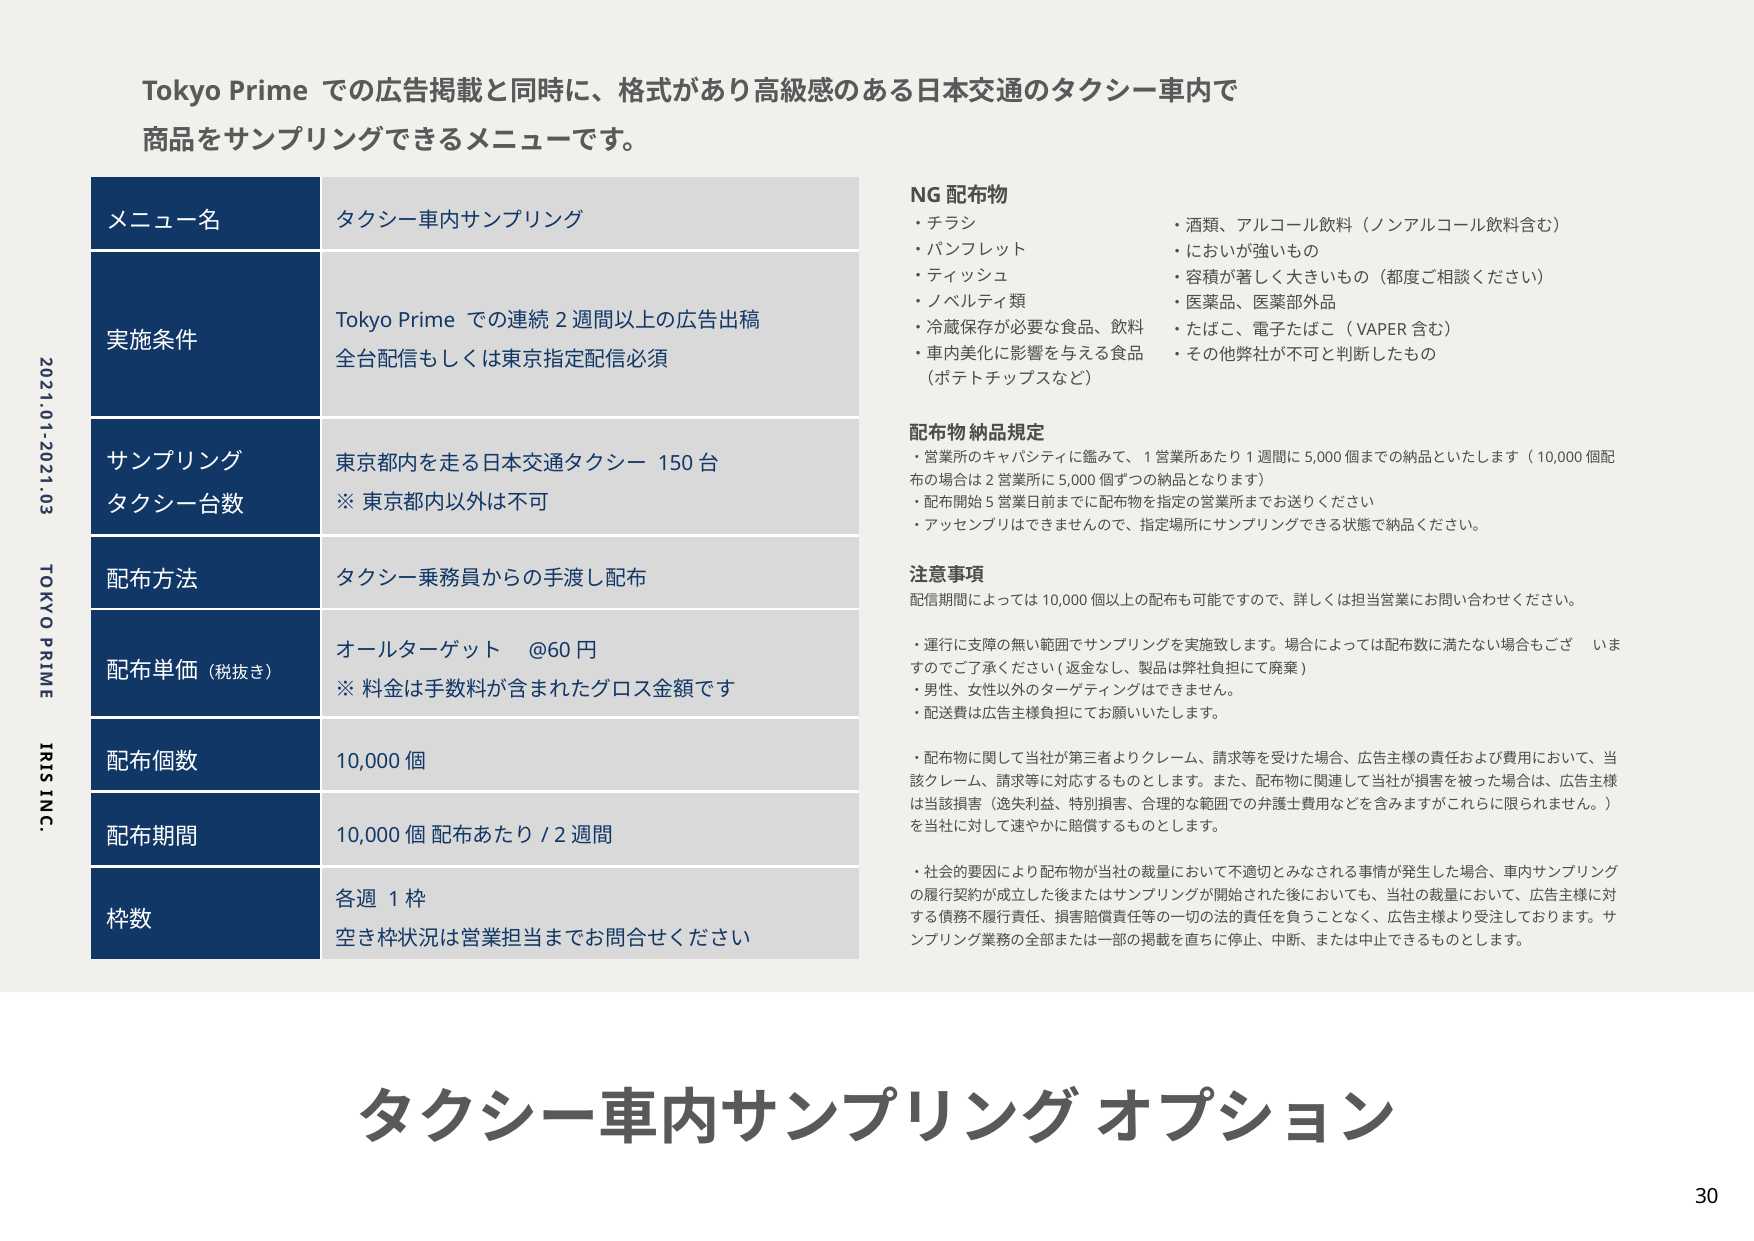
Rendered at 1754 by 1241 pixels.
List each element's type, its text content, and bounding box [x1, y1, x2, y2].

table_header メニュー名 [91, 177, 320, 249]
text_box Tokyo Prime での広告掲載と同時に、格式があり高級感のある日本交通のタクシー車内で 商品をサンプリングできるメニューです。 [127, 50, 1255, 163]
text_box NG配布物 ・チラシ ・パンフレット ・ティッシュ ・ノベルティ類 ・冷蔵保存が必要な食品、飲料 ・車内美化に影響を与える食品 （ポテトチップスなど） [895, 167, 1342, 396]
title タクシー車内サンプリング オプション [120, 1078, 1634, 1165]
text_box 配布物 納品規定 ・営業所のキャパシティに鑑みて、1営業所あたり1週間に5,000個までの納品といたします（10,000個配布の場合は2営業所に5,000個ずつの納品となります） ・配布開始5営業日前までに配布物を指定の営業所までお送りください ・アッセンブリはできませんので、指定場所にサンプリングできる状態で納品ください。 注意事項 配信期間によっては10,000個以上の配布も可能ですので、詳しくは担当営業にお問い合わせください。 ・運行に支障の無い範囲でサンプリングを実施致します。場合によっては配布数に満たない場合もござ いますのでご了承ください(返金なし、製品は弊社負担にて廃棄) ・男性、女性以外のターゲティングはできません。 ・配送費は広告主様負担にてお願いいたします。 ・配布物に関して当社が第三者よりクレーム、請求等を受けた場合、広告主様の責任および費用において、当該クレーム、請求等に対応するものとします。また、配布物に関連して当社が損害を被った場合は、広告主様は当該損害（逸失利益、特別損害、合理的な範囲での弁護士費用などを含みますがこれらに限られません。）を当社に対して速やかに賠償するものとします。 ・社会的要因により配布物が当社の裁量において不適切とみなされる事情が発生した場合、車内サンプリングの履行契約が成立した後またはサンプリングが開始された後においても、当社の裁量において、広告主様に対する債務不履行責任、損害賠償責任等の一切の法的責任を負うことなく、広告主様より受注しております。サンプリング業務の全部または一部の掲載を直ちに停止、中断、または中止できるものとします。 [894, 406, 1643, 956]
table_cell 配布個数 [91, 719, 320, 790]
table_cell タクシー乗務員からの手渡し配布 [322, 537, 859, 608]
table_cell 東京都内を走る日本交通タクシー 150台 ※東京都内以外は不可 [322, 419, 859, 534]
table_header タクシー車内サンプリング [322, 177, 859, 249]
table_cell 実施条件 [91, 252, 320, 416]
table_cell サンプリング タクシー台数 [91, 419, 320, 534]
table_cell 10,000個 [322, 719, 859, 790]
table_cell オールターゲット @60円 ※料金は手数料が含まれたグロス金額です [322, 610, 859, 716]
table_cell Tokyo Prime での連続2週間以上の広告出稿 全台配信もしくは東京指定配信必須 [322, 252, 859, 416]
table_cell 各週 1枠 空き枠状況は営業担当までお問合せください [322, 868, 859, 959]
table_cell 配布単価（税抜き） [91, 610, 320, 716]
text_box ・酒類、アルコール飲料（ノンアルコール飲料含む） ・においが強いもの ・容積が著しく大きいもの（都度ご相談ください） ・医薬品、医薬部外品 ・たばこ、電子たばこ（VAPER含む） ・その他弊社が不可と判断したもの [1154, 201, 1601, 372]
table_cell 配布期間 [91, 793, 320, 865]
table_cell 10,000個 配布あたり/ 2週間 [322, 793, 859, 865]
table_cell 配布方法 [91, 537, 320, 608]
table_cell 枠数 [91, 868, 320, 959]
